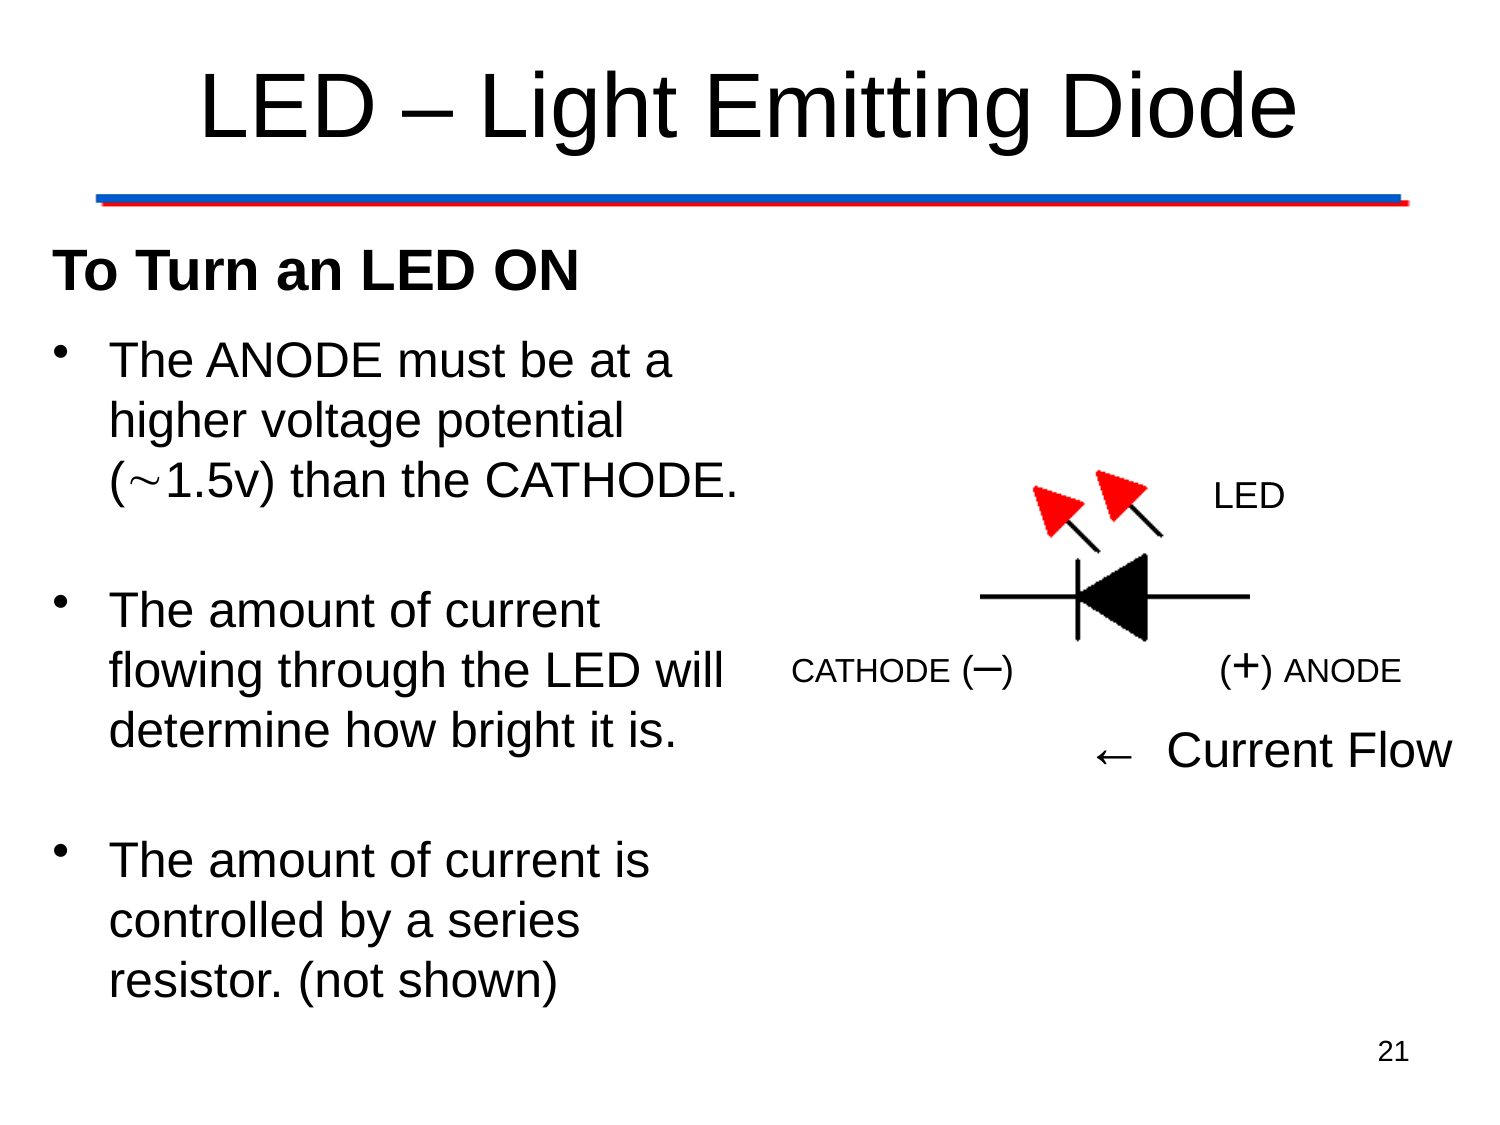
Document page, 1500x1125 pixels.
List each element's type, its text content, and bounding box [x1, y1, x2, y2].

picture [91, 202, 1412, 209]
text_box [774, 450, 1470, 788]
title LED – Light Emitting Diode [0, 0, 1500, 202]
slide_number 21 [1074, 1024, 1426, 1103]
text_box To Turn an LED ON The ANODE must be at a higher voltage potential (1.5v) than the CATHODE. The amount of current flowing through the LED will determine how bright it is. The amount of current is controlled by a series resistor. (not shown) [37, 224, 775, 1088]
